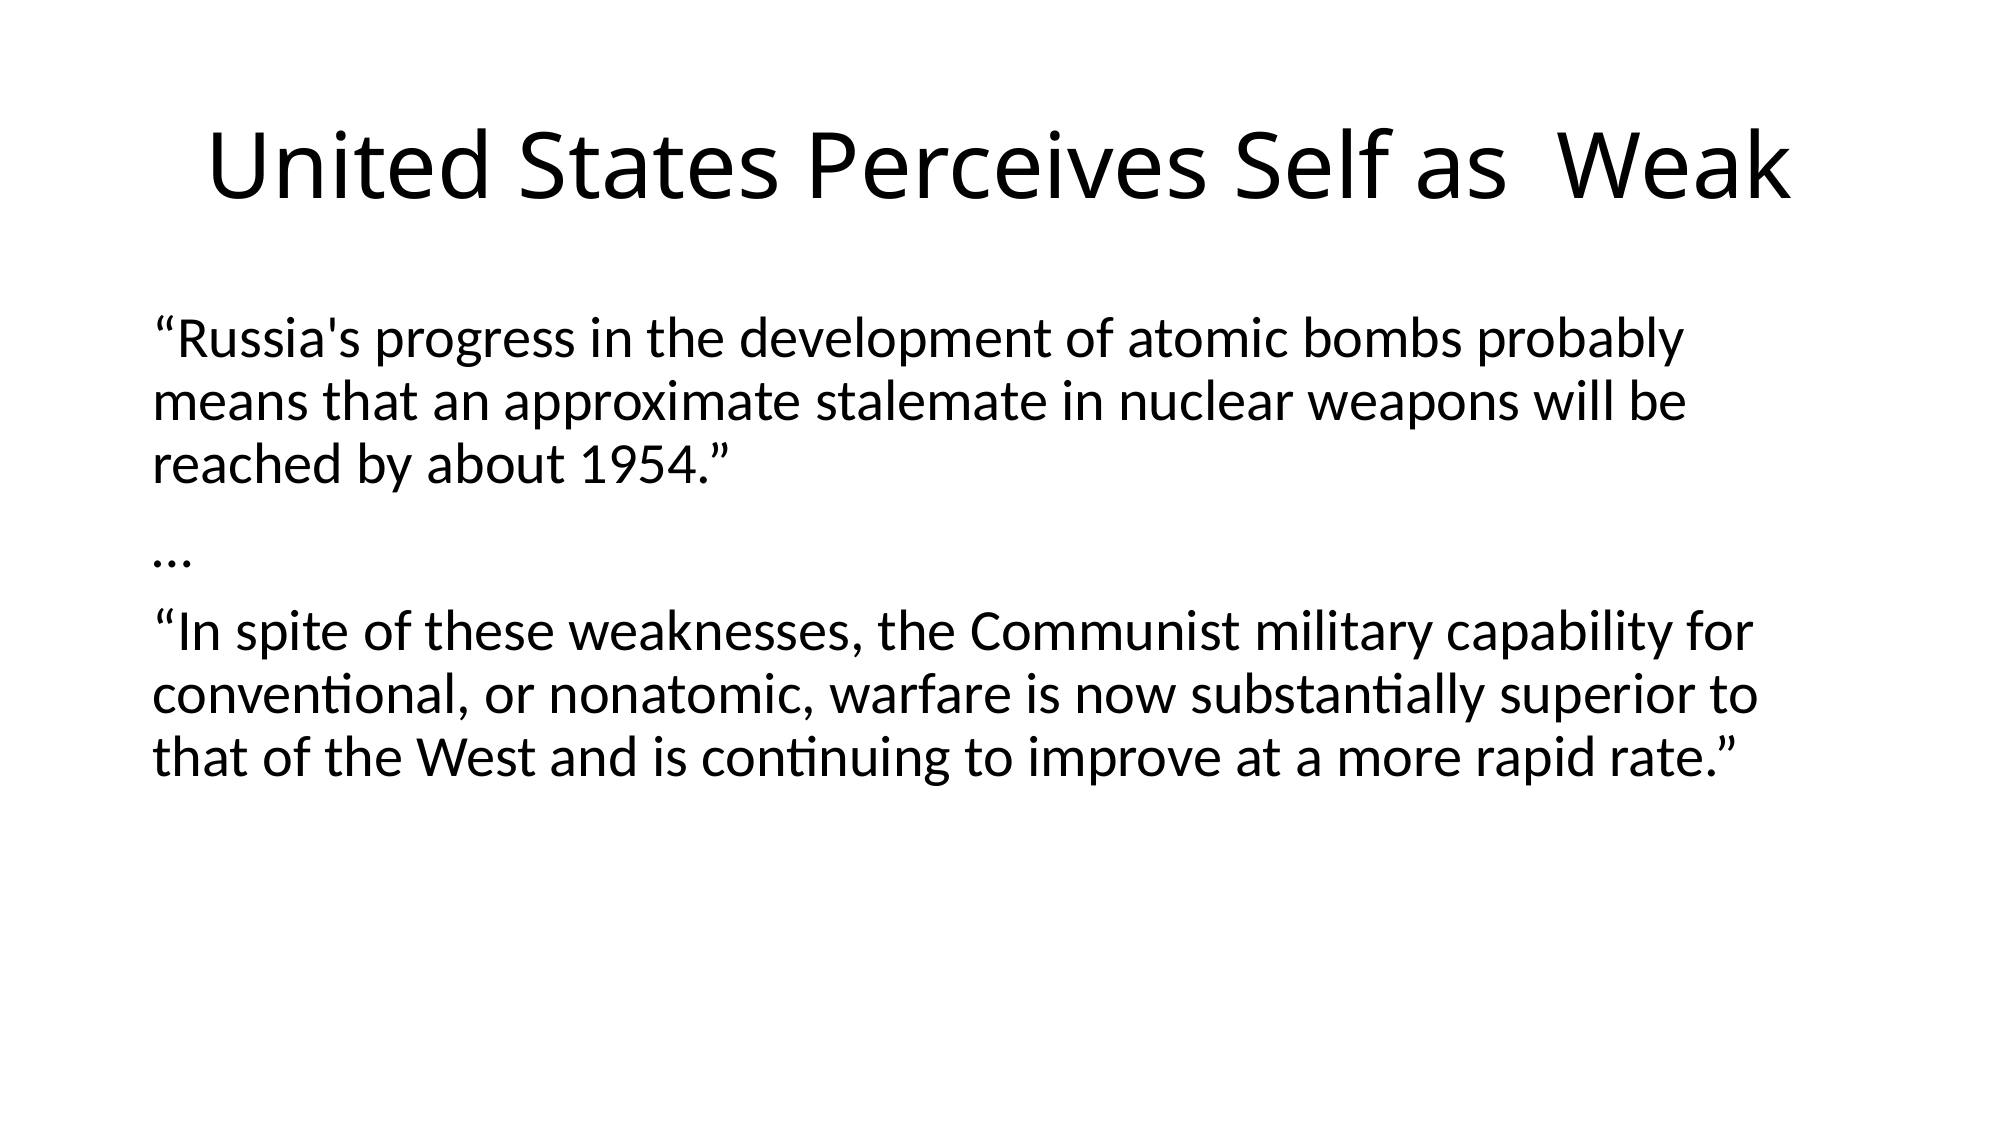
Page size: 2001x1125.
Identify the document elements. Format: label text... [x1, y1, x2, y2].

list “Russia's progress in the development of atomic bombs probably means that an approximate stalemate in nuclear weapons will be reached by about 1954.” … “In spite of these weaknesses, the Communist military capability for conventional, or nonatomic, warfare is now substantially superior to that of the West and is continuing to improve at a more rapid rate.” [137, 299, 1863, 1014]
title United States Perceives Self as Weak [137, 59, 1863, 278]
